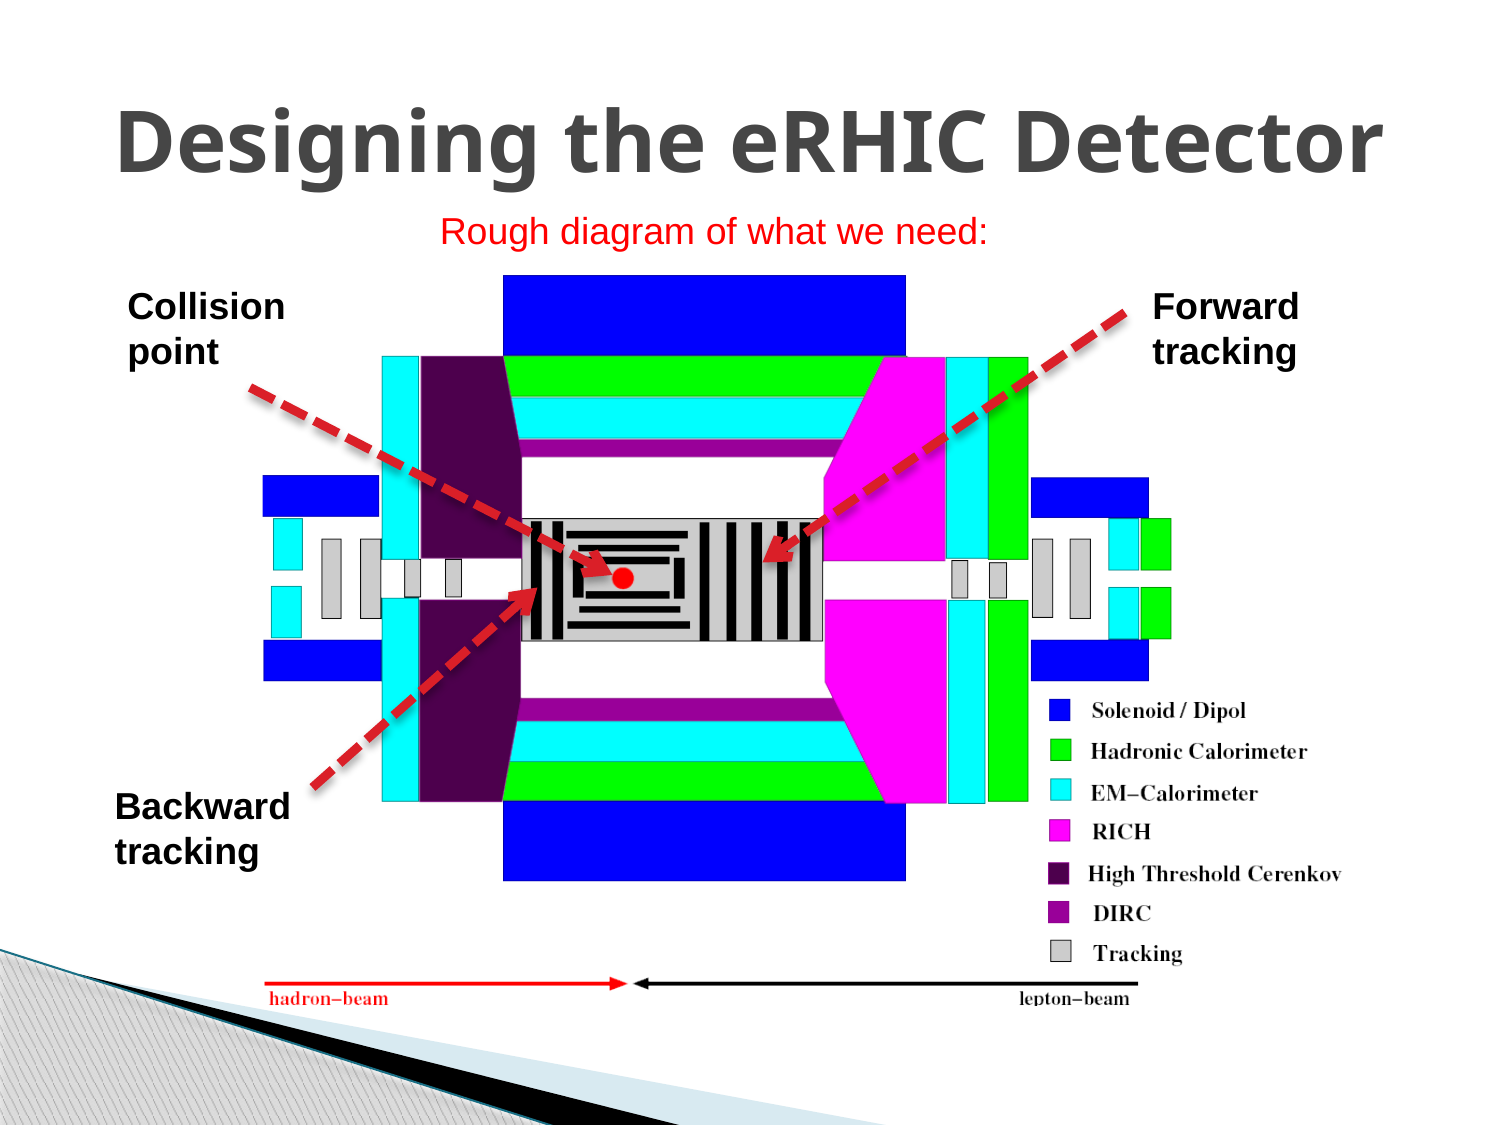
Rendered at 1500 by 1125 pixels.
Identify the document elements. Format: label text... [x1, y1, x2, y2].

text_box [249, 387, 613, 576]
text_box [312, 587, 538, 788]
title Designing the eRHIC Detector [75, 45, 1425, 233]
picture [262, 274, 1363, 1006]
text_box Backward tracking [99, 774, 256, 880]
text_box Collision point [112, 274, 262, 380]
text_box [762, 312, 1126, 563]
text_box Rough diagram of what we need: [424, 199, 1088, 260]
